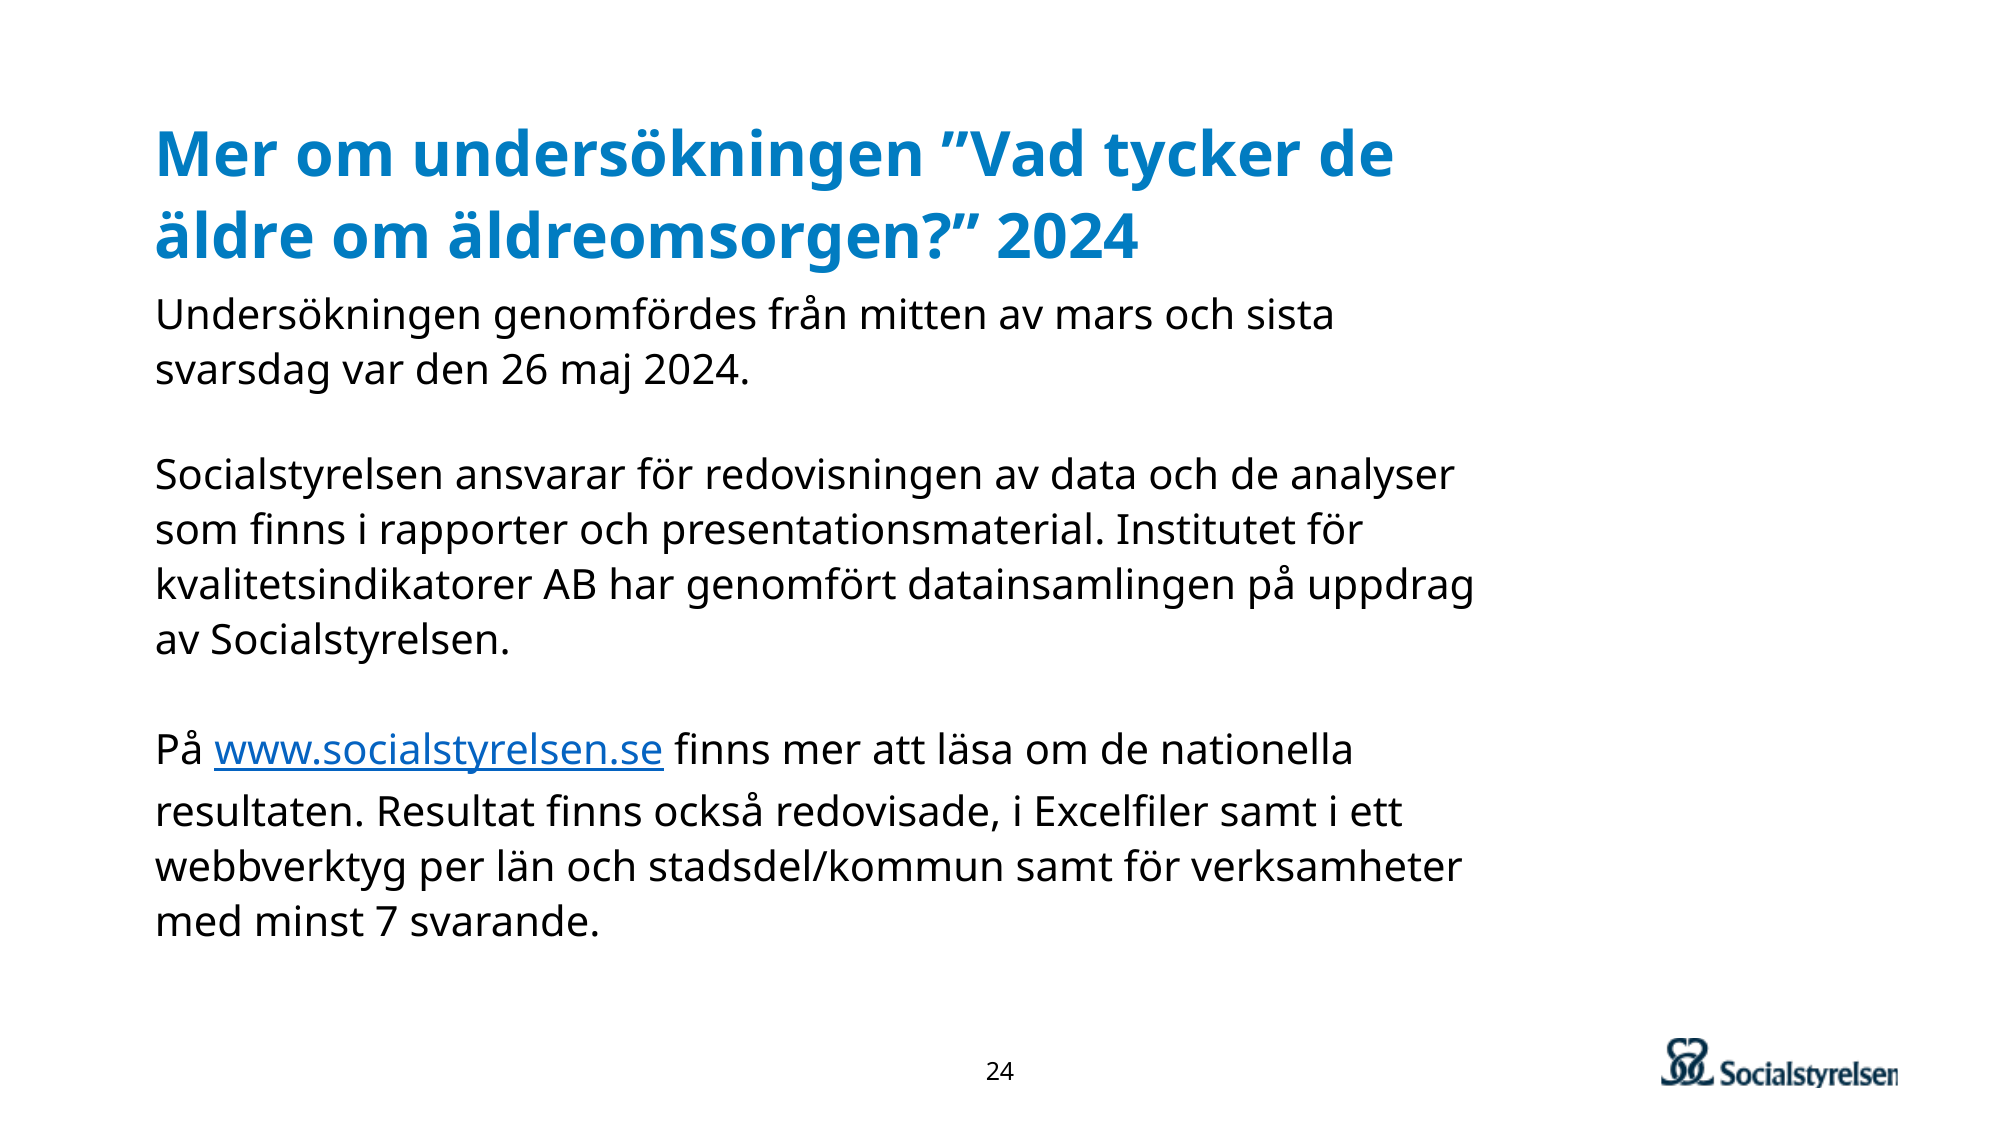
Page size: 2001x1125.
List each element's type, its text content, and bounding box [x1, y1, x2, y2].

slide_number 24 [923, 1042, 1077, 1103]
title Mer om undersökningen ”Vad tycker de äldre om äldreomsorgen?” 2024 [154, 106, 1523, 275]
list Undersökningen genomfördes från mitten av mars och sista svarsdag var den 26 maj 2024. Socialstyrelsen ansvarar för redovisningen av data och de analyser som finns i rapporter och presentationsmaterial. Institutet för kvalitetsindikatorer AB har genomfört datainsamlingen på uppdrag av Socialstyrelsen. På www.socialstyrelsen.se finns mer att läsa om de nationella resultaten. Resultat finns också redovisade, i Excelfiler samt i ett webbverktyg per län och stadsdel/kommun samt för verksamheter med minst 7 svarande. [154, 275, 1523, 992]
